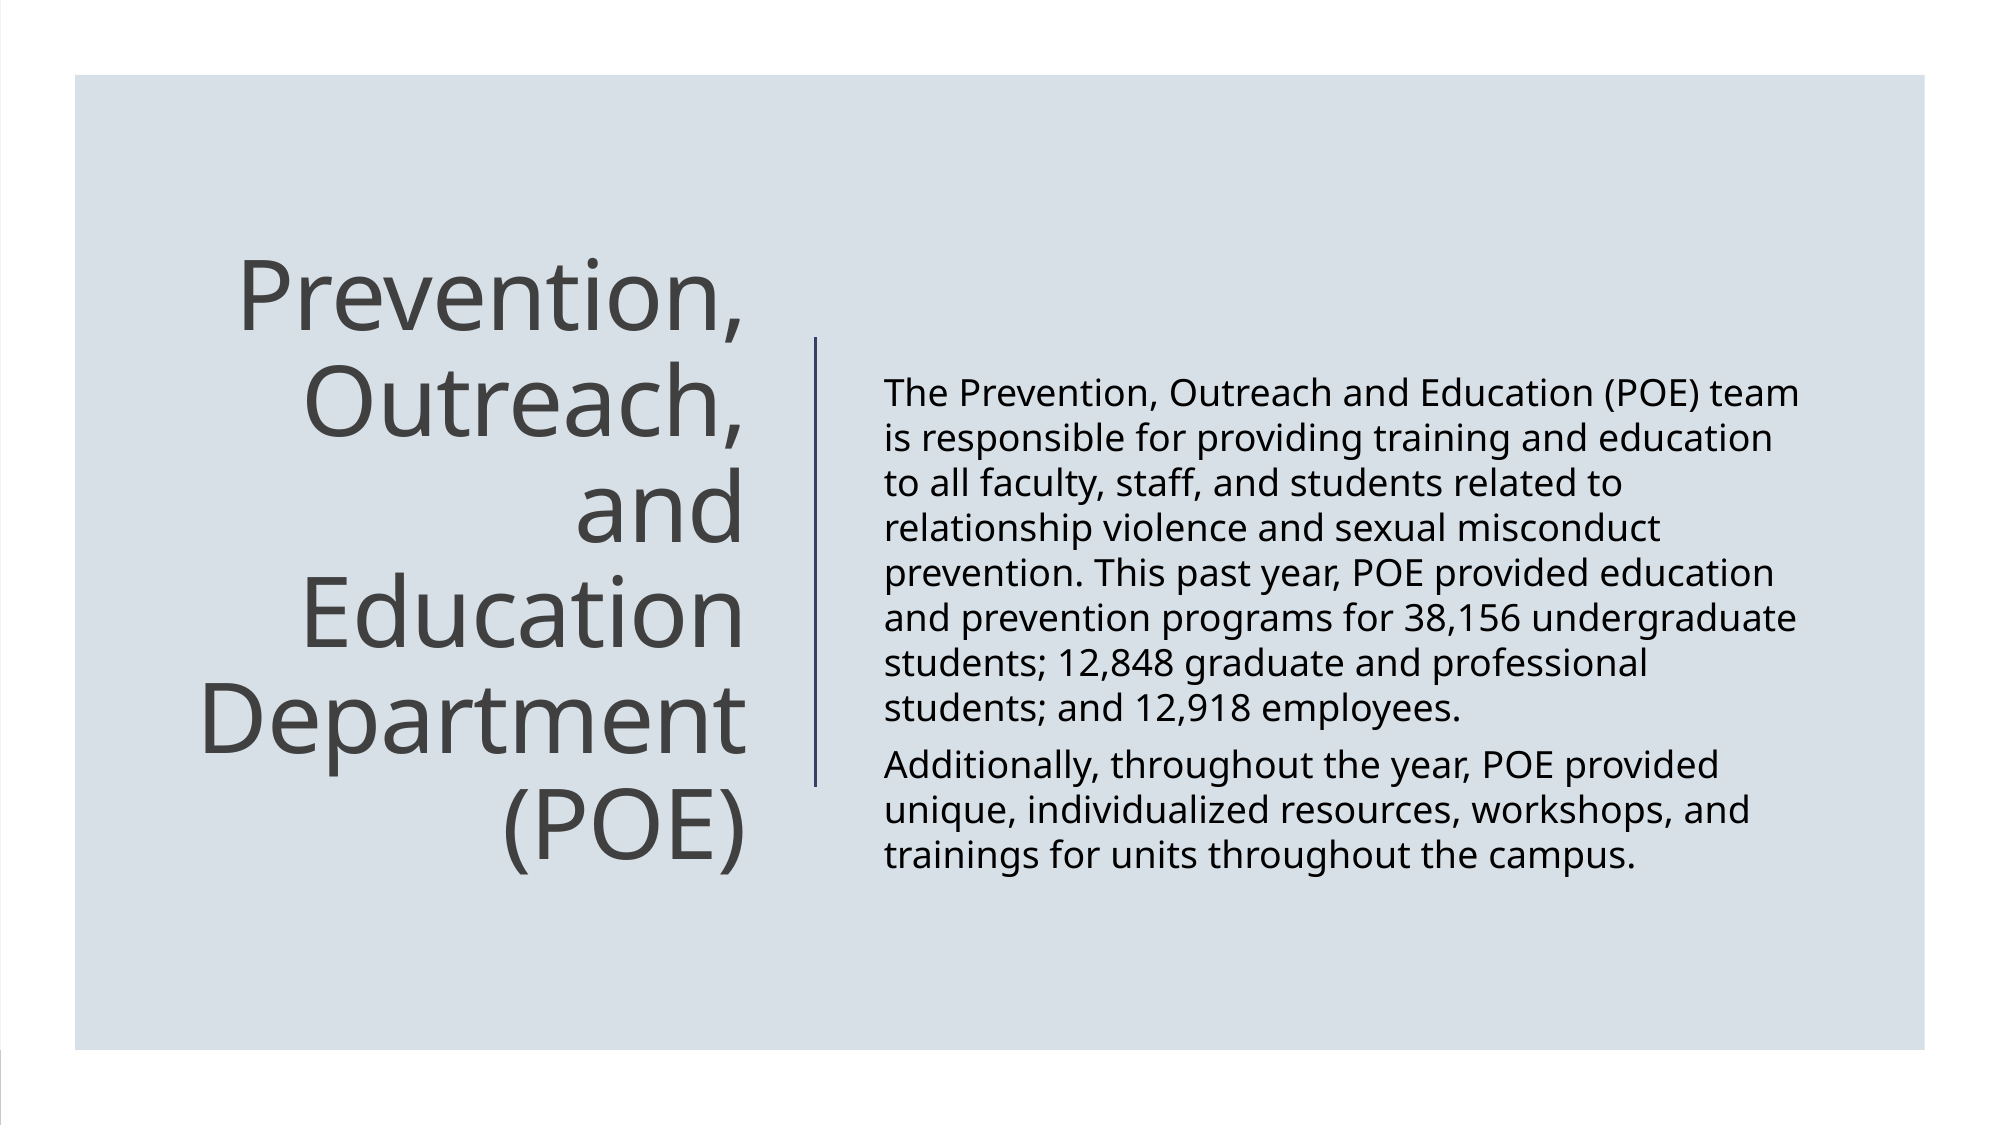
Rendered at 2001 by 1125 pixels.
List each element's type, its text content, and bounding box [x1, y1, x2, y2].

text_box [74, 74, 1926, 1051]
text_box [0, 0, 2000, 1125]
text_box The Prevention, Outreach and Education (POE) team is responsible for providing training and education to all faculty, staff, and students related to relationship violence and sexual misconduct prevention. This past year, POE provided education and prevention programs for 38,156 undergraduate students; 12,848 graduate and professional students; and 12,918 employees. Additionally, throughout the year, POE provided unique, individualized resources, workshops, and trainings for units throughout the campus. [869, 361, 1820, 1114]
title Prevention, Outreach, and Education Department (POE) [140, 158, 763, 969]
